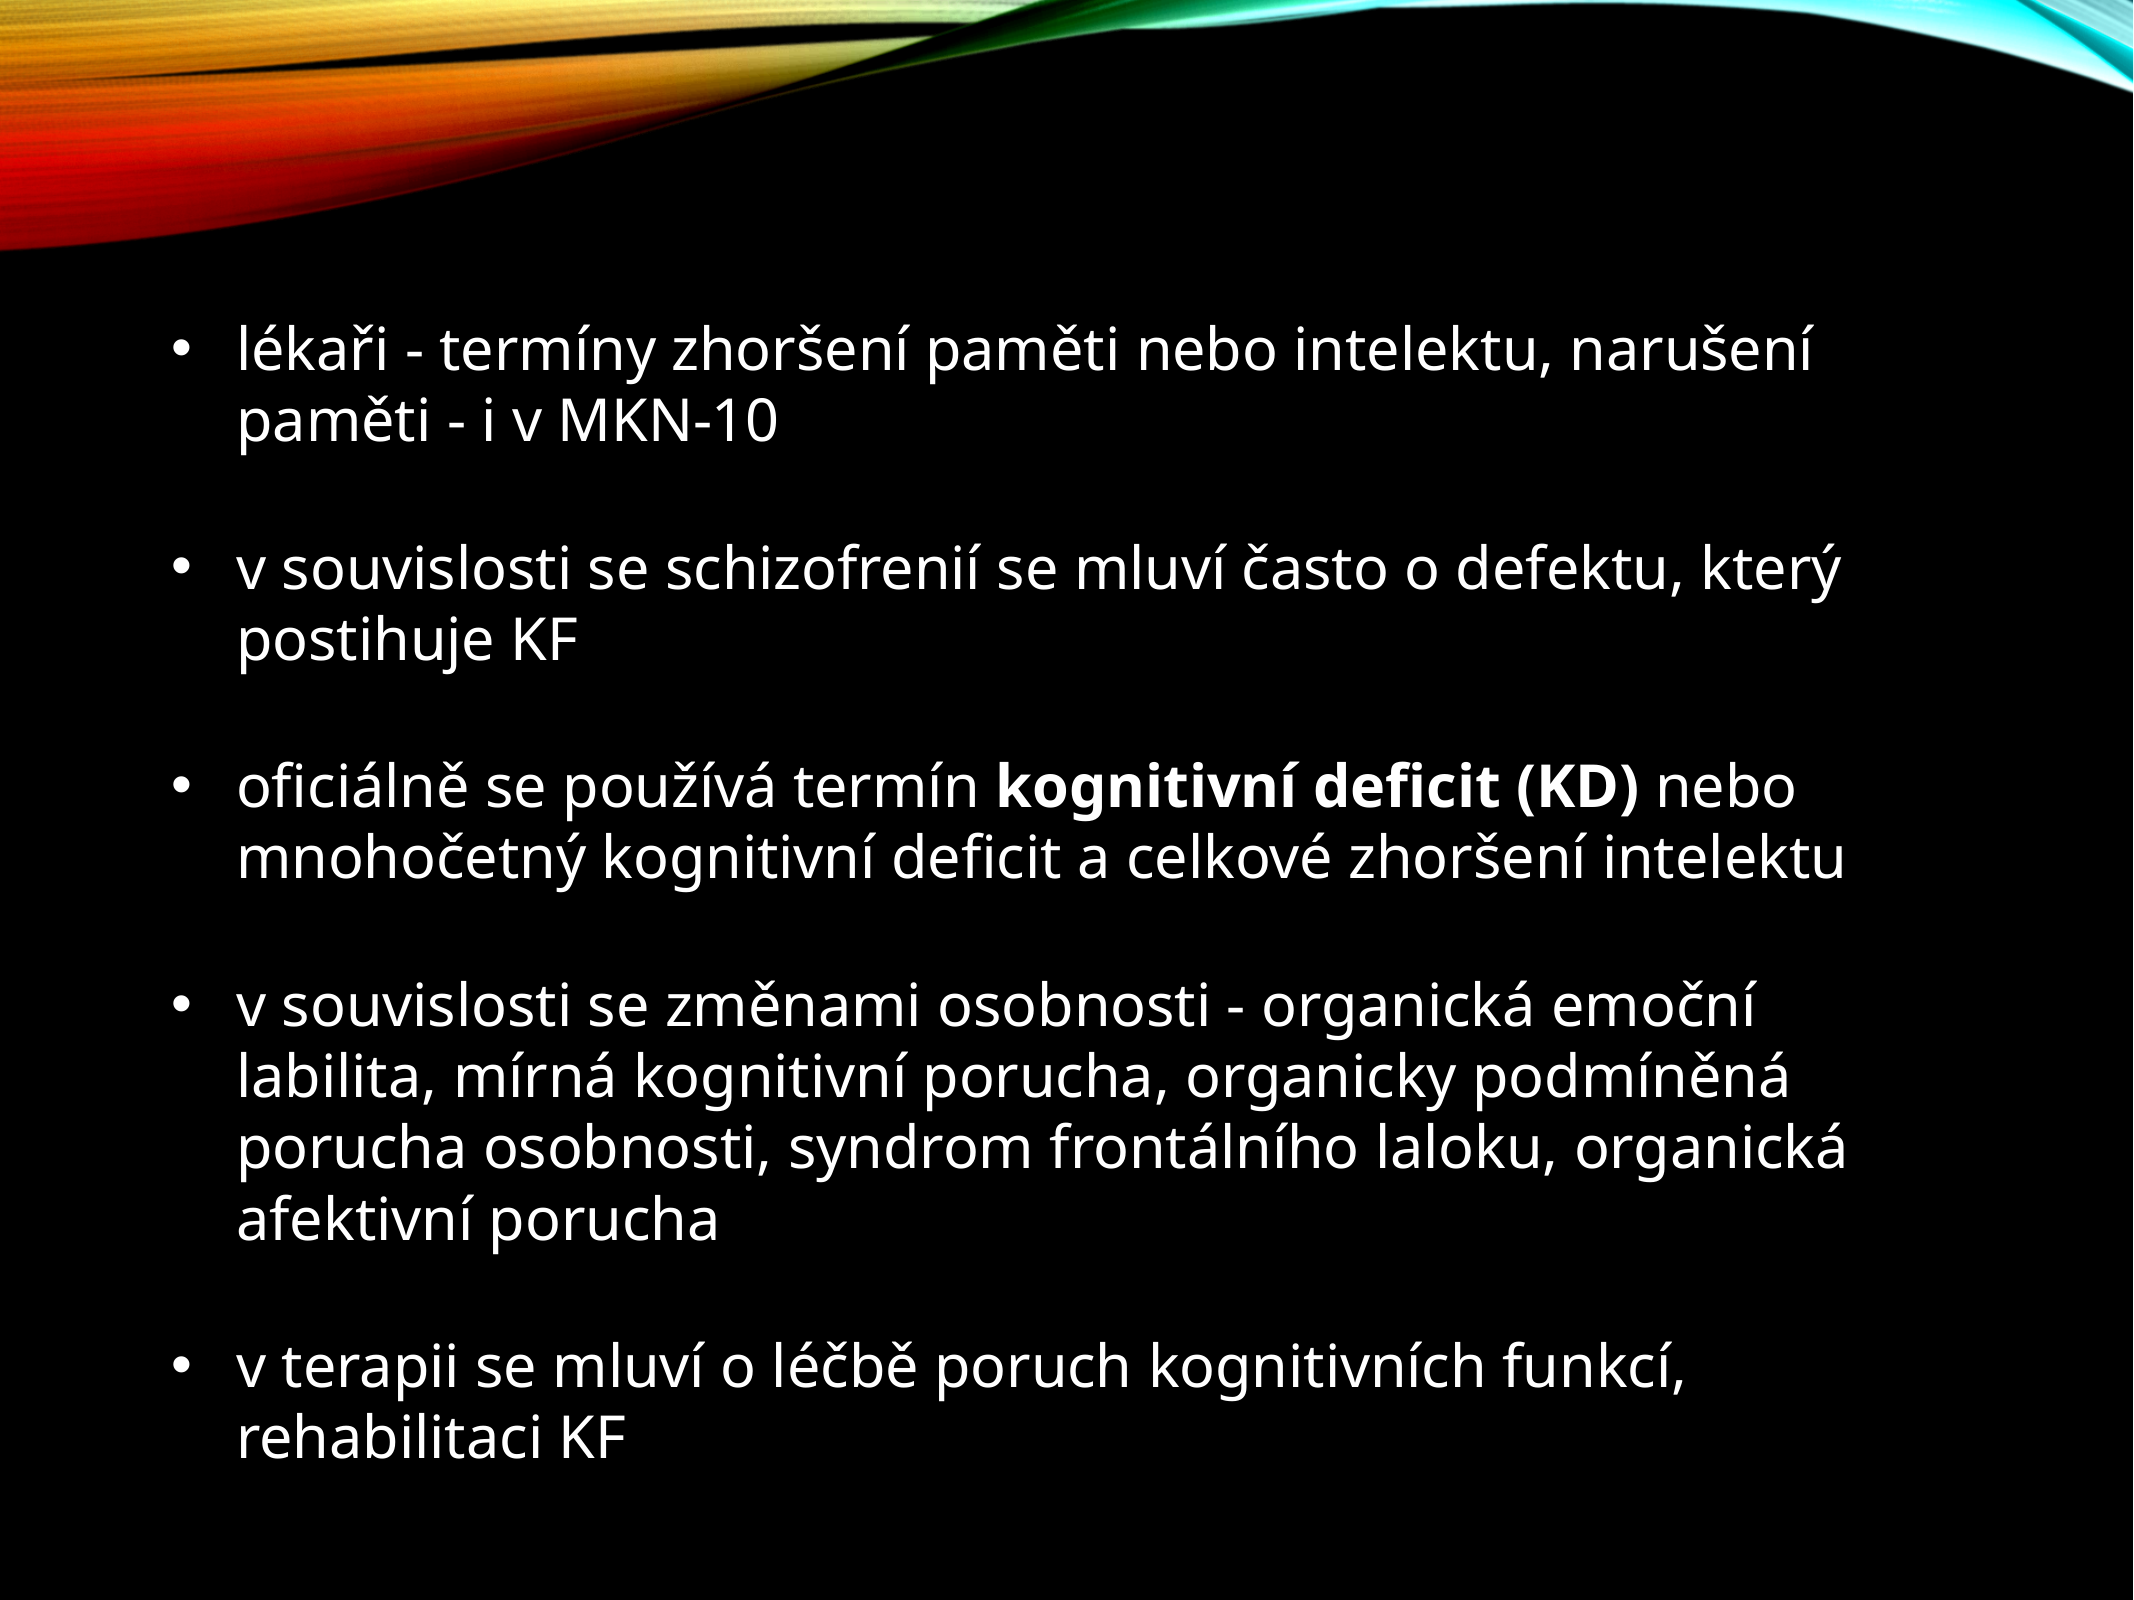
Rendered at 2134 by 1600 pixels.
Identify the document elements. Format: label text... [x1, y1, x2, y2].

picture [0, 0, 2134, 253]
list lékaři - termíny zhoršení paměti nebo intelektu, narušení paměti - i v MKN-10 v souvislosti se schizofrenií se mluví často o defektu, který postihuje KF oficiálně se používá termín kognitivní deficit (KD) nebo mnohočetný kognitivní deficit a celkové zhoršení intelektu v souvislosti se změnami osobnosti - organická emoční labilita, mírná kognitivní porucha, organicky podmíněná porucha osobnosti, syndrom frontálního laloku, organická afektivní porucha v terapii se mluví o léčbě poruch kognitivních funkcí, rehabilitaci KF [156, 303, 1978, 1487]
